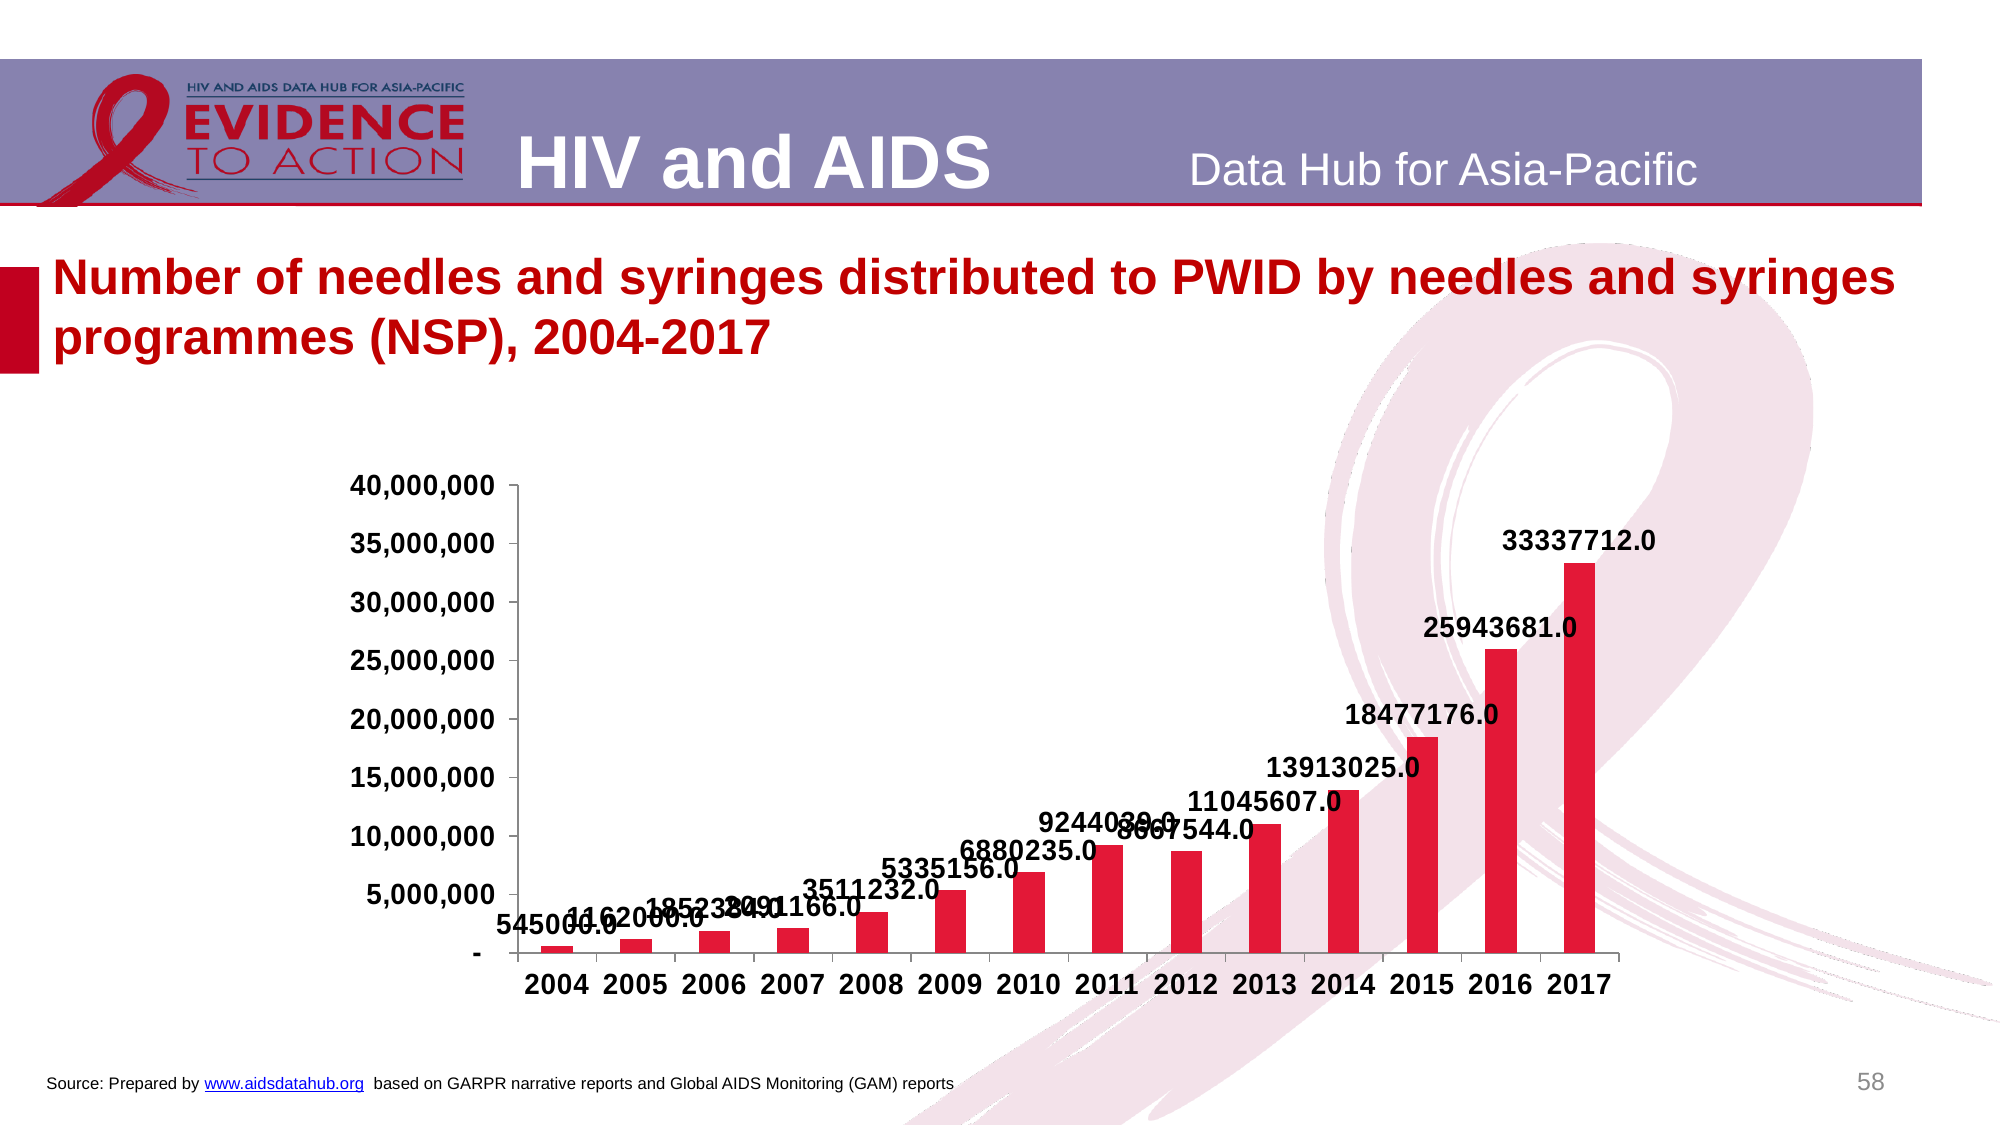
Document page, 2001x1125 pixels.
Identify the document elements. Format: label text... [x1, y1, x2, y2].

chart [342, 423, 1658, 1062]
text_box Source: Prepared by www.aidsdatahub.org based on GARPR narrative reports and Global AIDS Monitoring (GAM) reports [31, 1065, 1439, 1101]
picture [706, 181, 2000, 1125]
title Number of needles and syringes distributed to PWID by needles and syringes programmes (NSP), 2004-2017 [37, 237, 1925, 321]
picture [11, 74, 469, 207]
slide_number 58 [1781, 1042, 1900, 1103]
